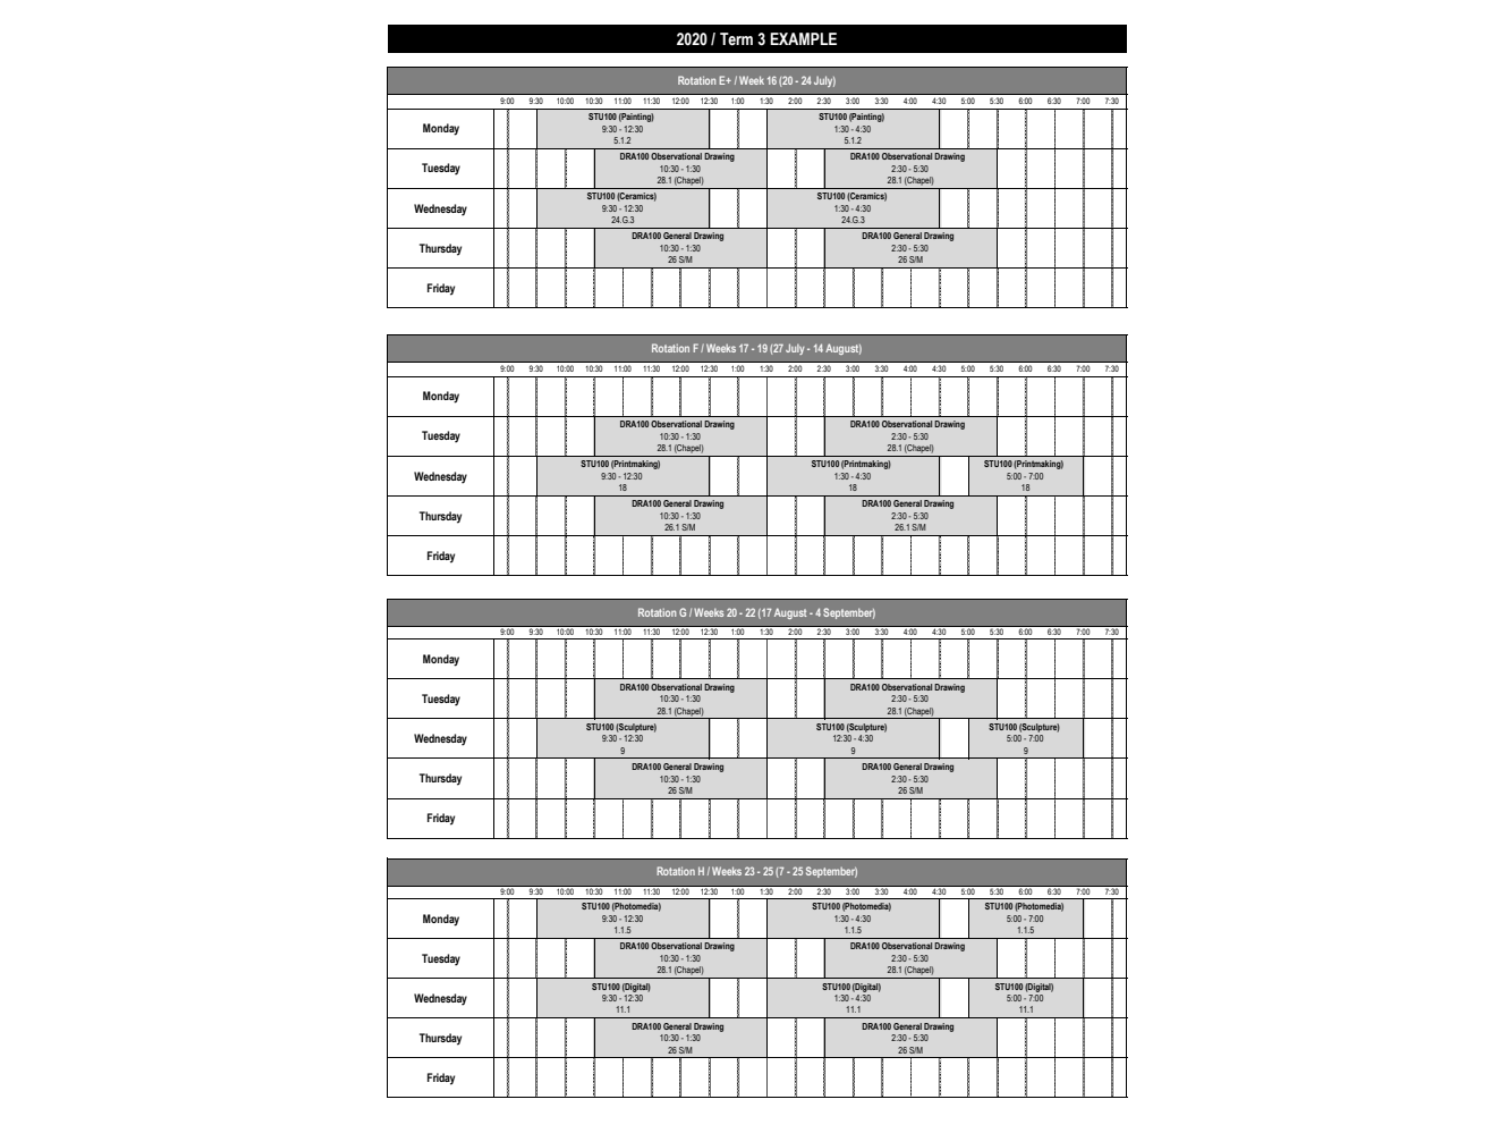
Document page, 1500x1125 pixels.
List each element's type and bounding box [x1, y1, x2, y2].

picture [312, 0, 1211, 1125]
